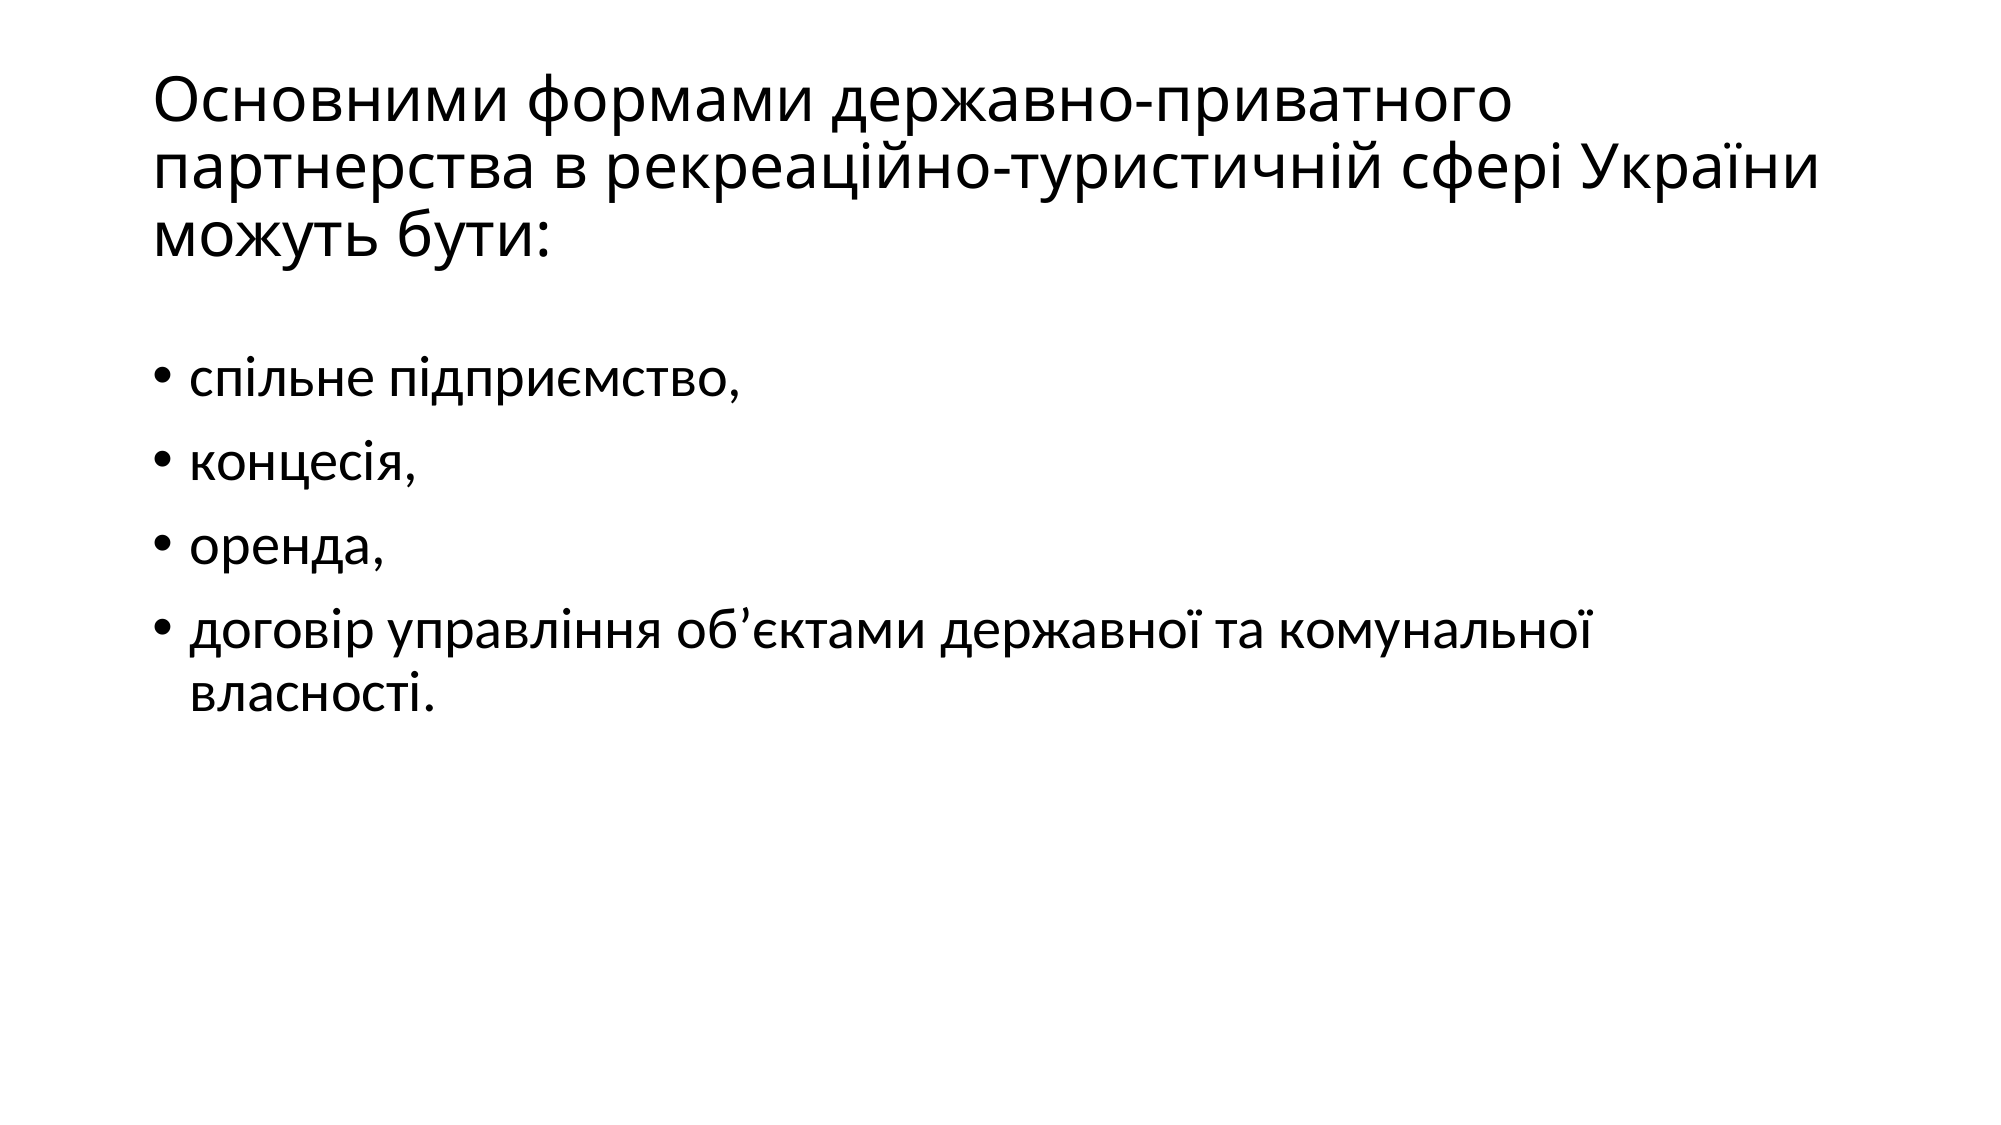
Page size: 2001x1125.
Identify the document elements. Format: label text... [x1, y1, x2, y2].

title Основними формами державно-приватного партнерства в рекреаційно-туристичній сфері України можуть бути: [137, 59, 1863, 278]
list спільне підприємство, концесія, оренда, договір управління об’єктами державної та комунальної власності. [137, 338, 1863, 840]
